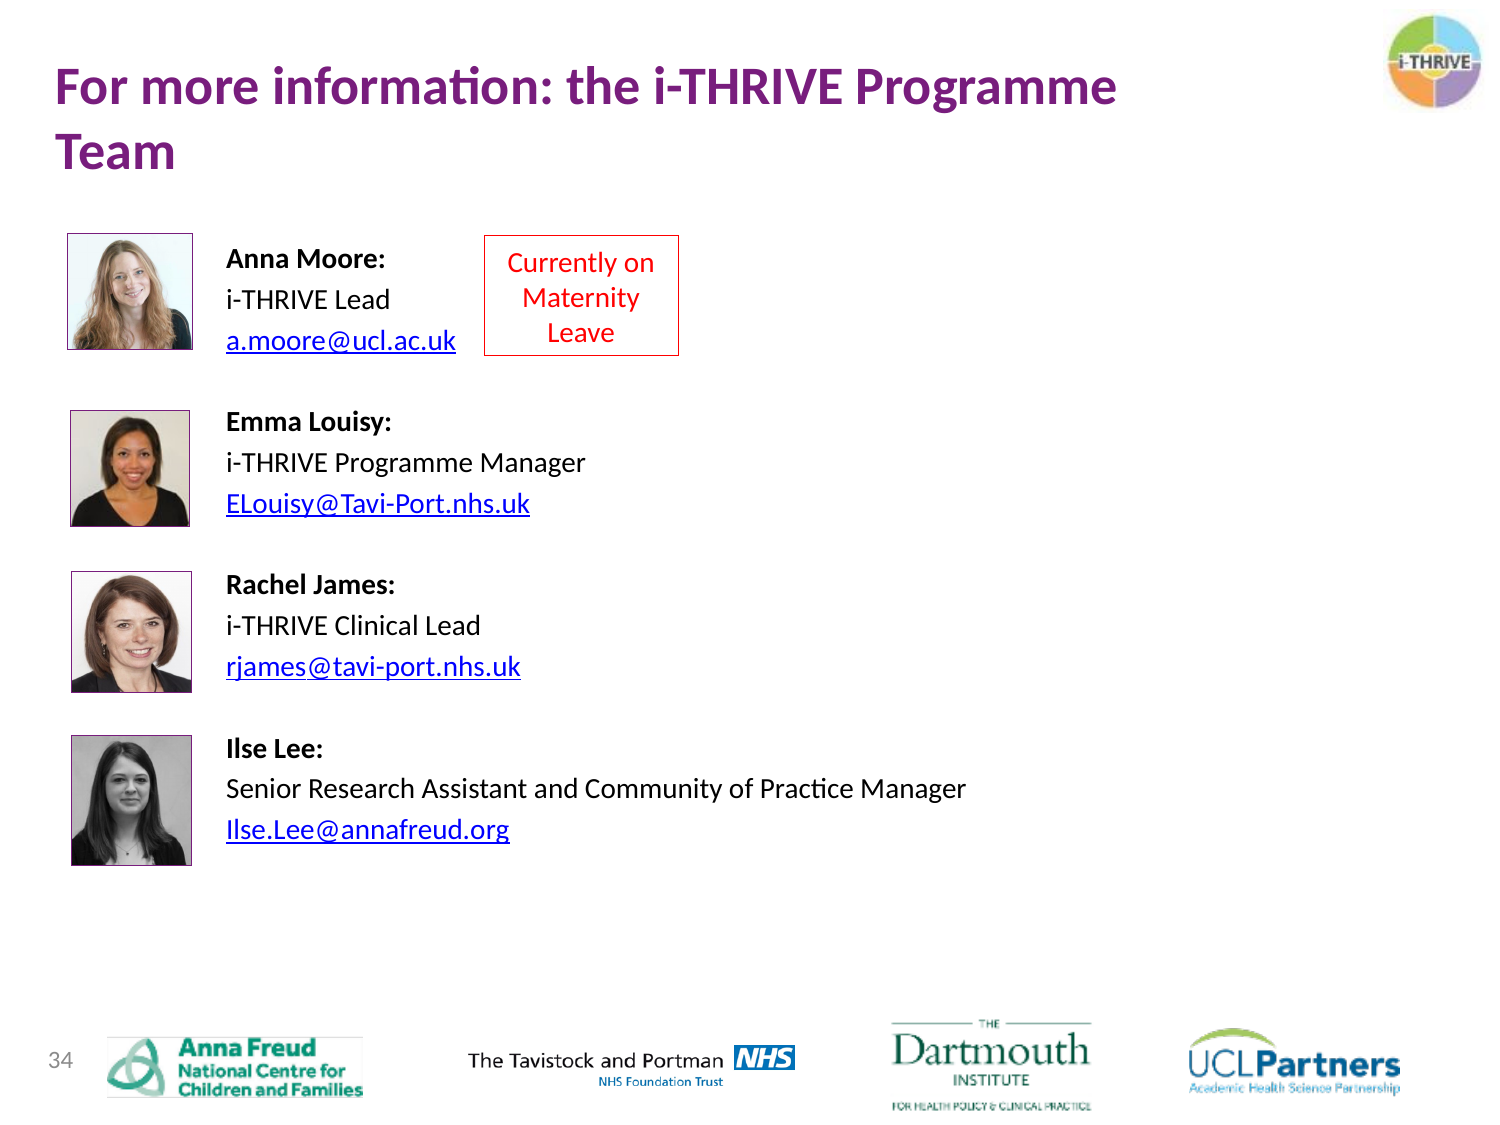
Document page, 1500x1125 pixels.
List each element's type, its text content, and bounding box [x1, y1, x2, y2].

picture [71, 735, 192, 866]
picture [468, 1045, 795, 1086]
picture [66, 233, 194, 351]
picture [71, 571, 192, 693]
picture [1383, 9, 1489, 113]
picture [890, 1012, 1095, 1114]
picture [107, 1028, 363, 1107]
picture [70, 409, 190, 527]
list For more information: the i-THRIVE Programme Team [41, 42, 1164, 138]
picture [1189, 1024, 1400, 1101]
text_box Currently on Maternity Leave [484, 235, 679, 356]
list Anna Moore: i-THRIVE Lead a.moore@ucl.ac.uk Emma Louisy: i-THRIVE Programme Manager ELouisy@Tavi-Port.nhs.uk Rachel James: i-THRIVE Clinical Lead rjames@tavi-port.nhs.uk Ilse Lee: Senior Research Assistant and Community of Practice Manager Ilse.Lee@annafreud.org [211, 231, 1404, 976]
